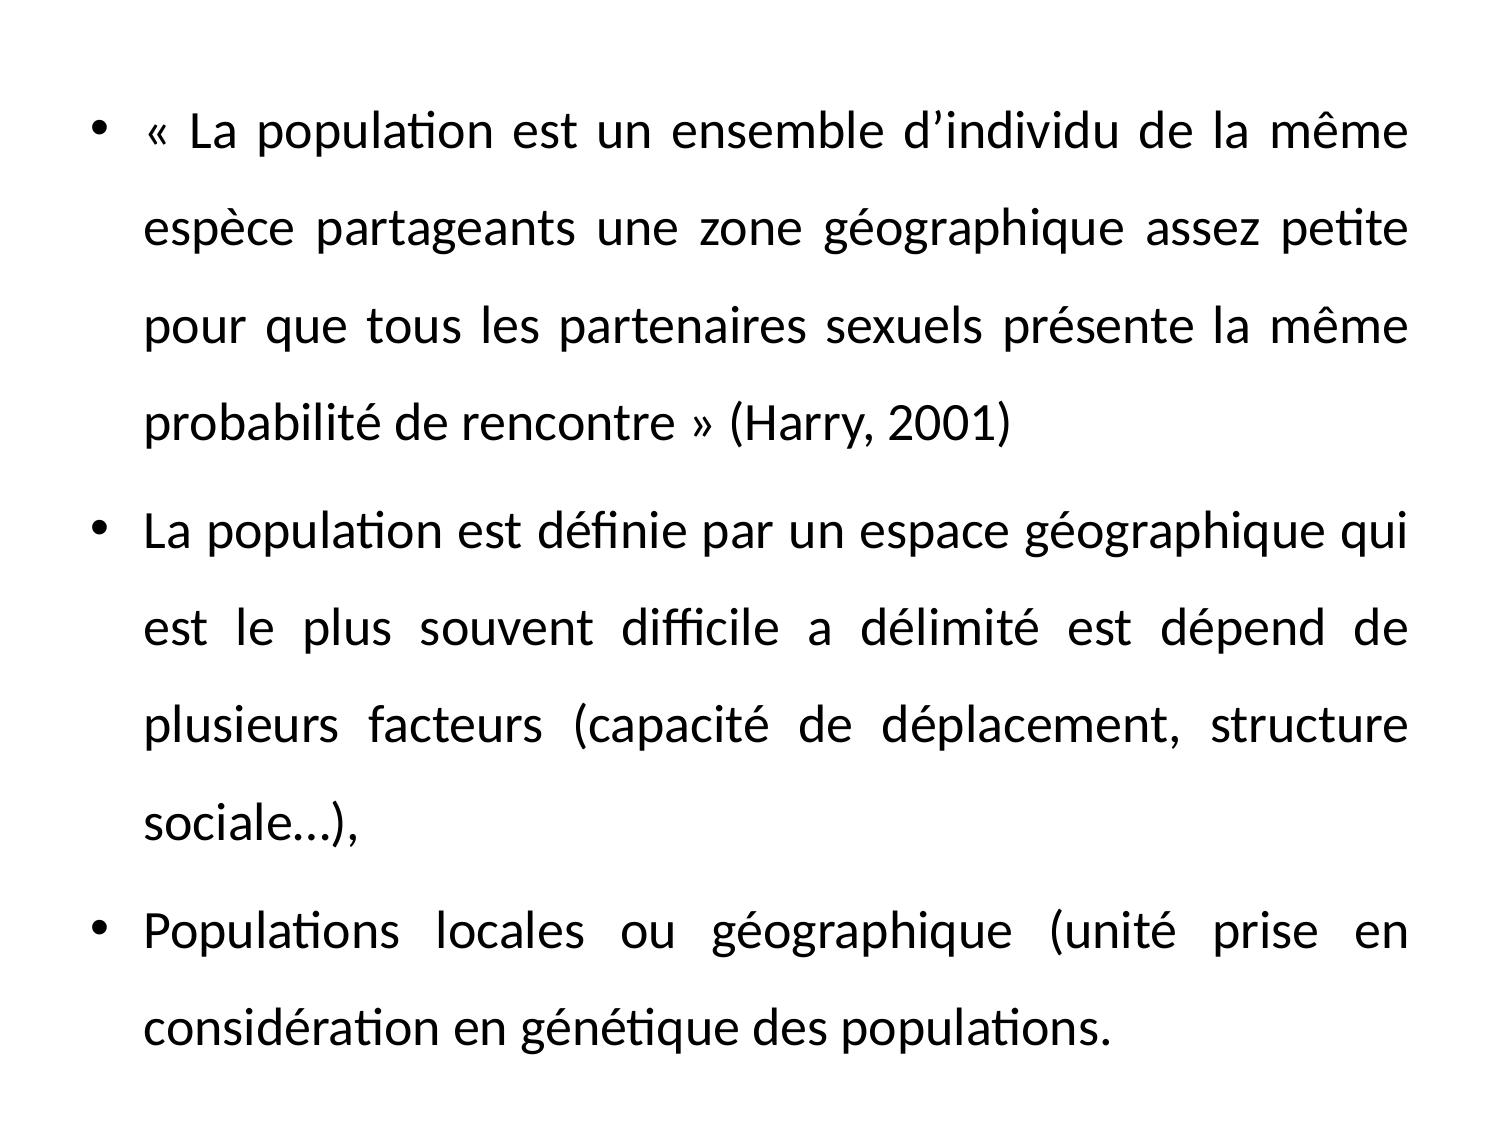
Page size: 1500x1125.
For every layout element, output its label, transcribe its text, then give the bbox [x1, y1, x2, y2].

list « La population est un ensemble d’individu de la même espèce partageants une zone géographique assez petite pour que tous les partenaires sexuels présente la même probabilité de rencontre » (Harry, 2001) La population est définie par un espace géographique qui est le plus souvent difficile a délimité est dépend de plusieurs facteurs (capacité de déplacement, structure sociale…), Populations locales ou géographique (unité prise en considération en génétique des populations. [75, 54, 1425, 1083]
